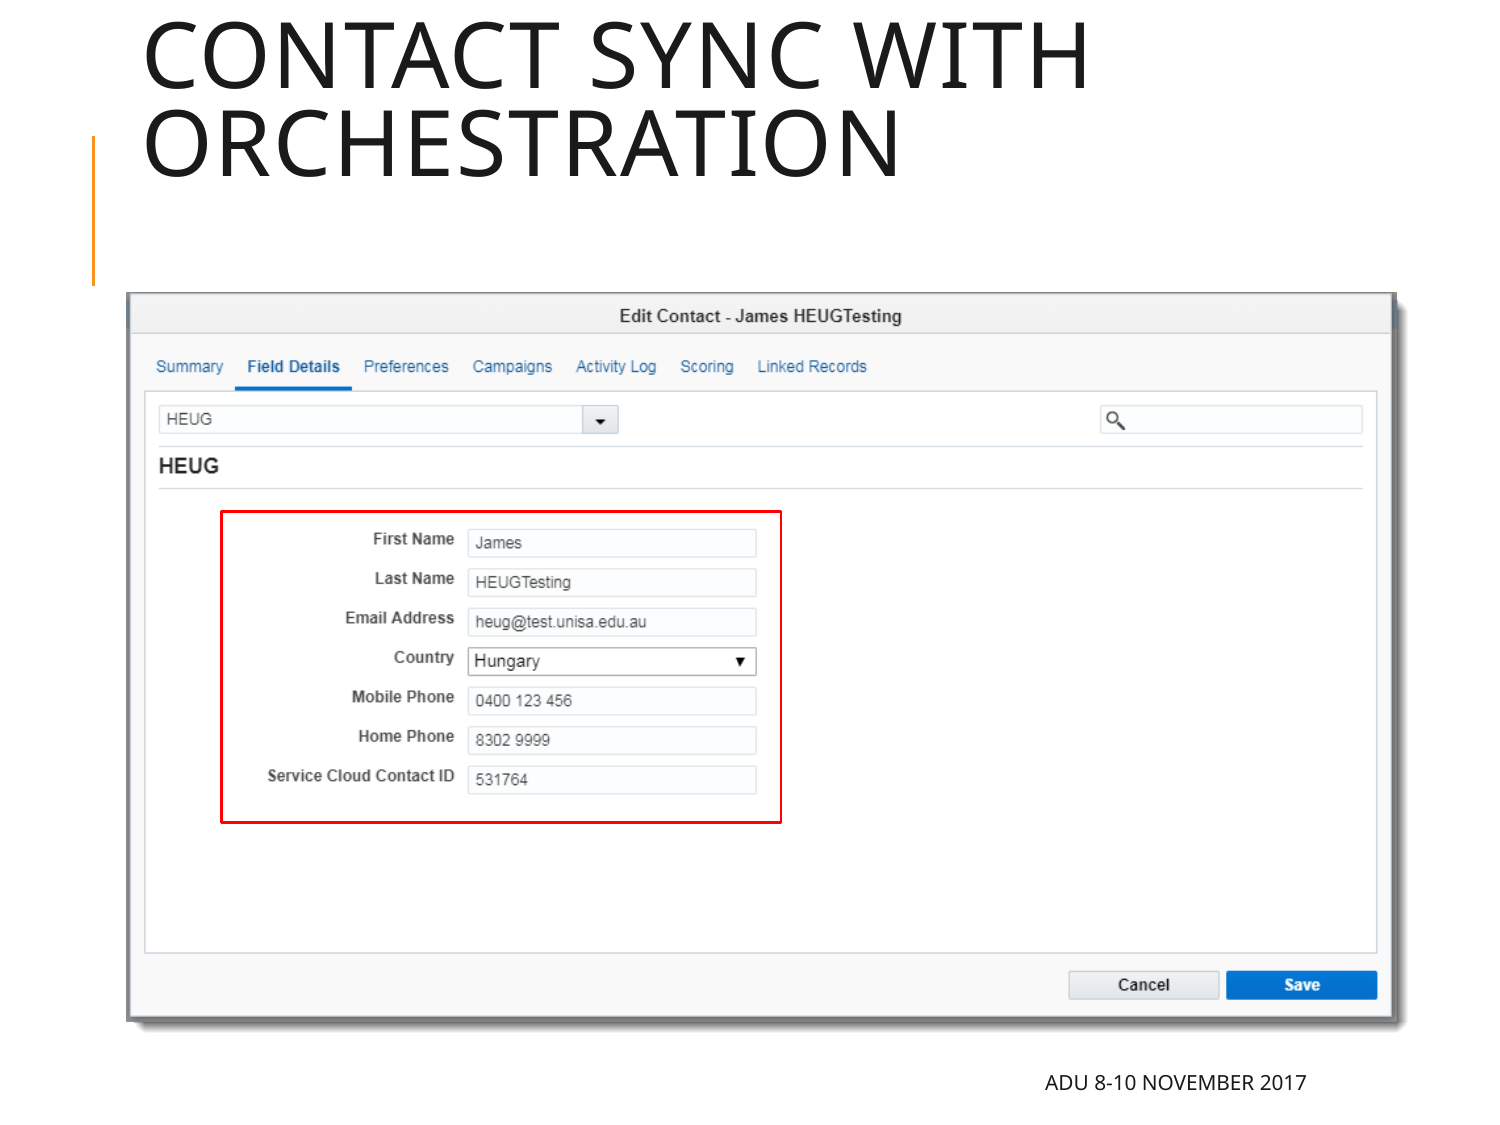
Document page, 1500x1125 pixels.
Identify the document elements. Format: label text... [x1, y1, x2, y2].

title Contact sync with orchestration [126, 0, 1322, 230]
picture [125, 292, 1417, 1042]
footer ADU 8-10 November 2017 [595, 1061, 1322, 1107]
